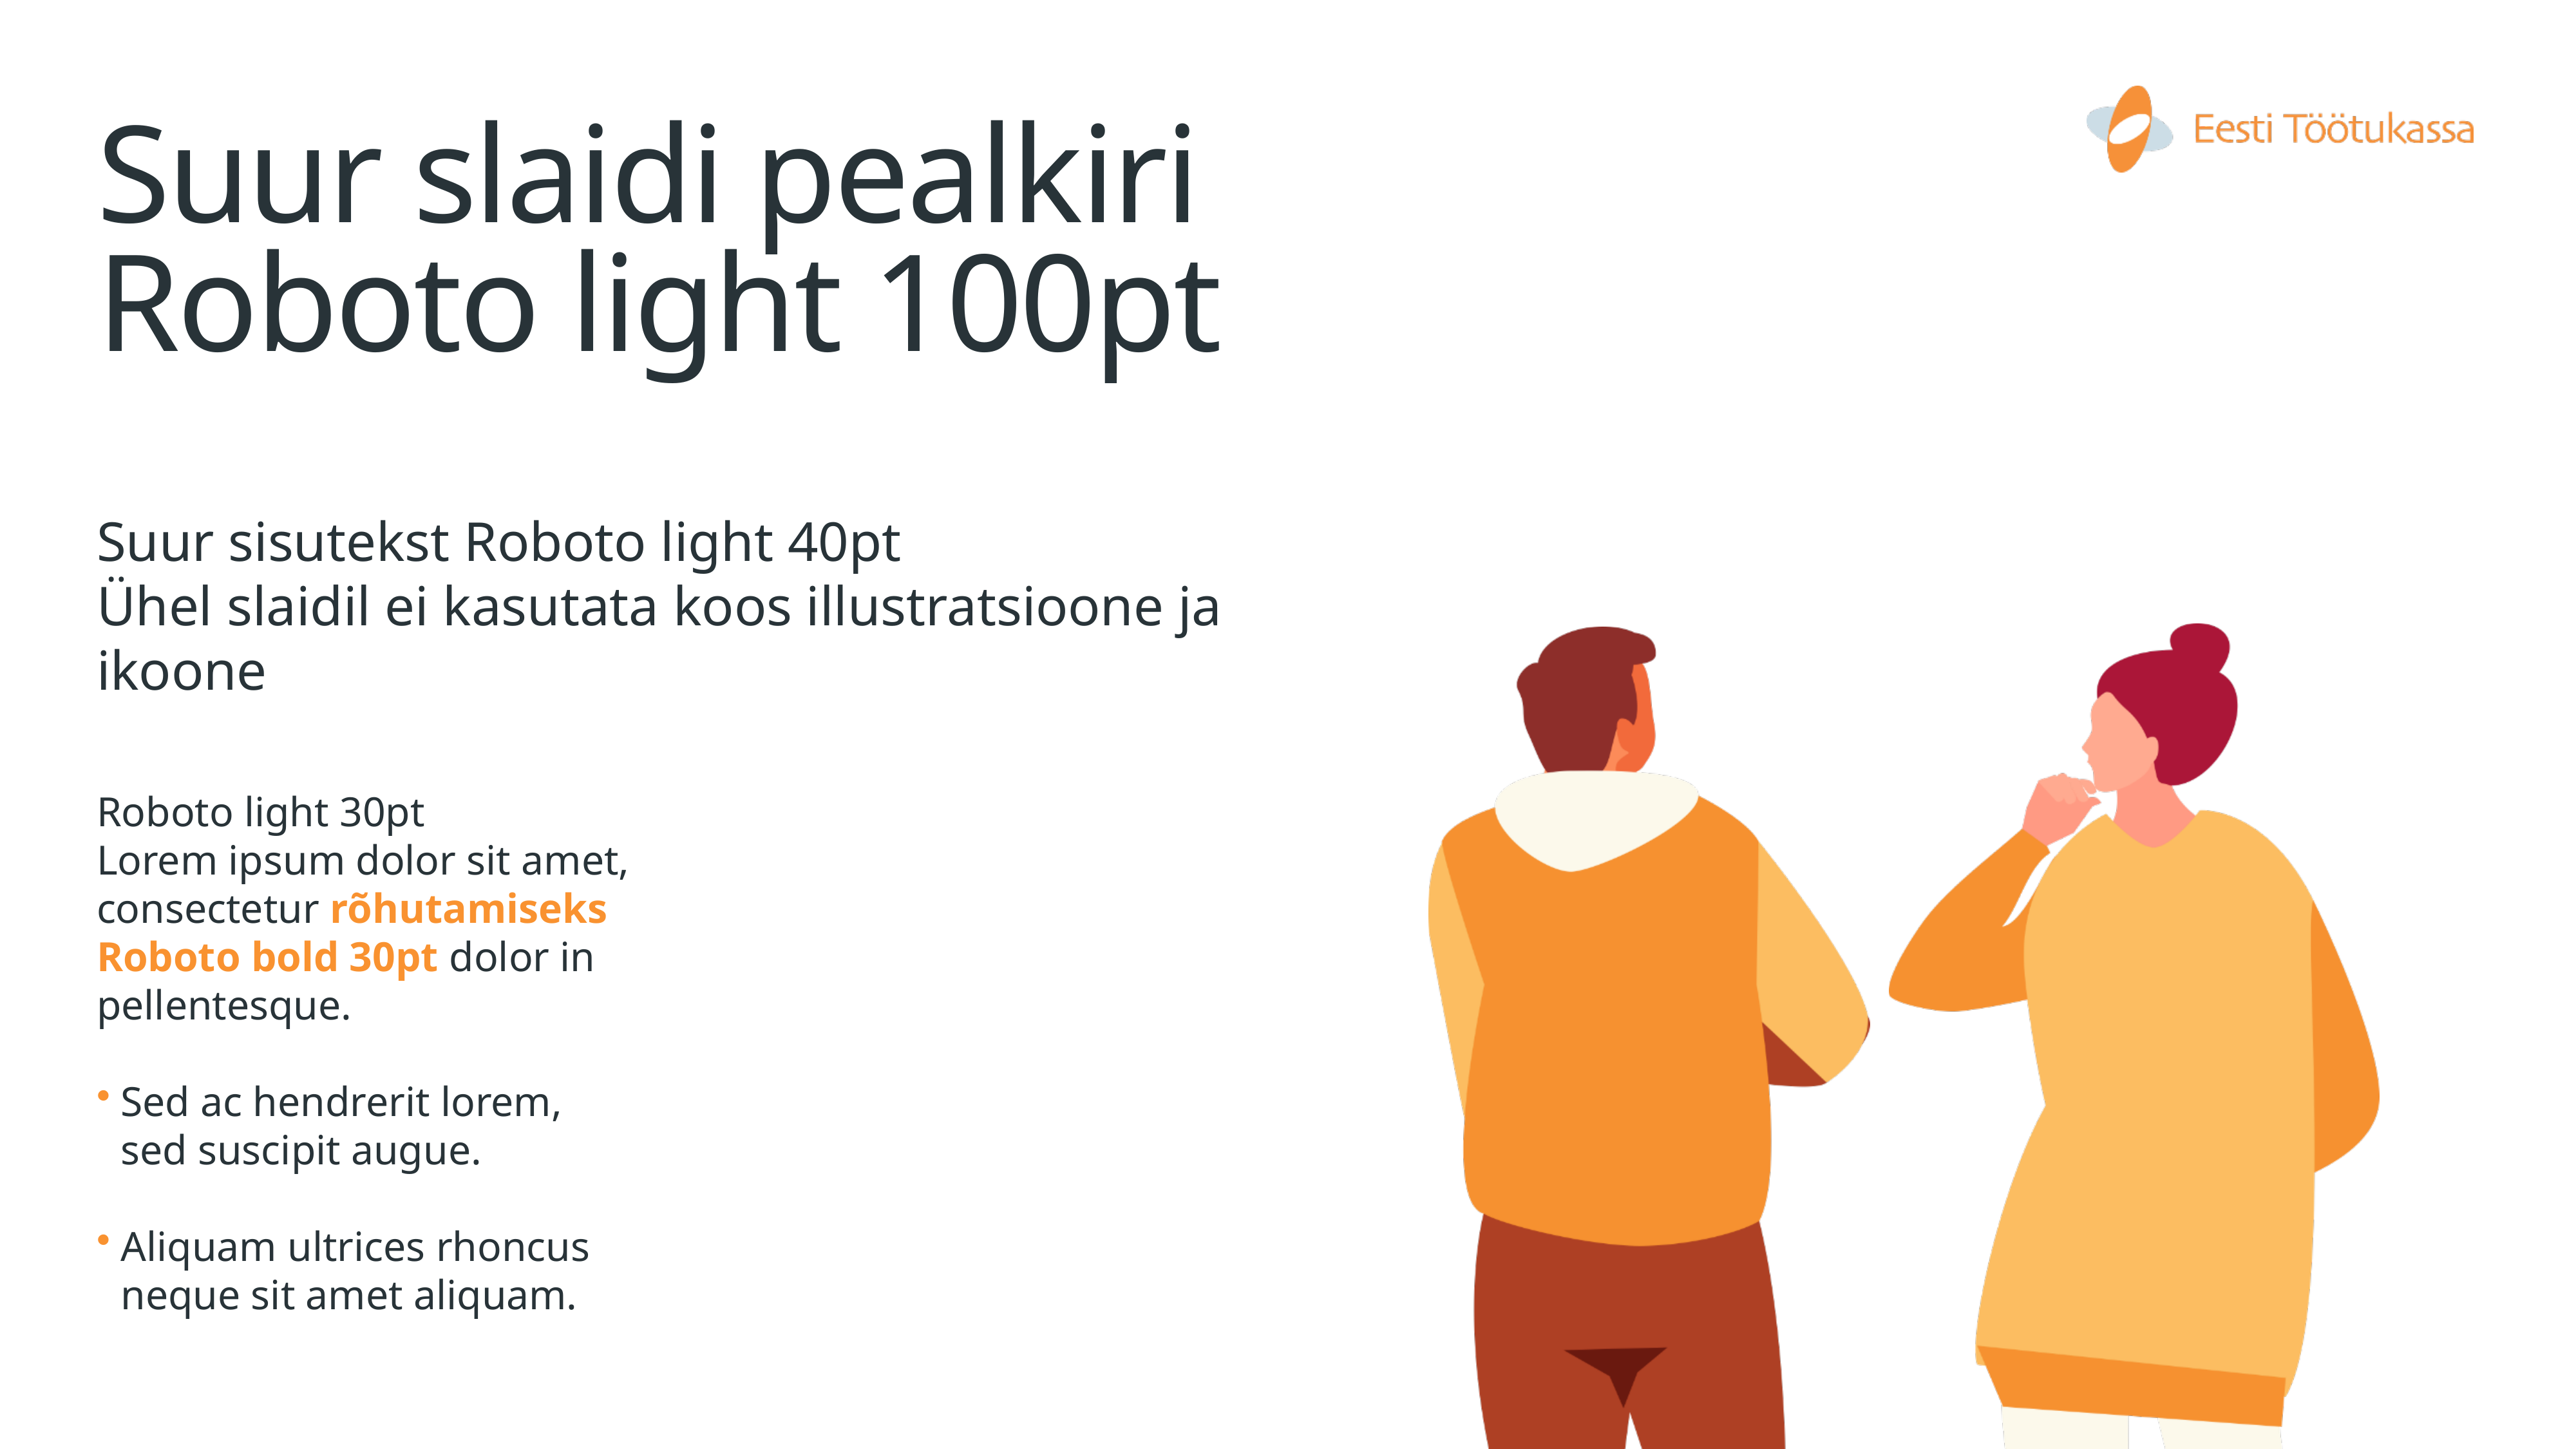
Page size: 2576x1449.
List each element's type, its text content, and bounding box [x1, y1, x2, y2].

text_box Roboto light 30pt Lorem ipsum dolor sit amet, consectetur rõhutamiseks Roboto bold 30pt dolor in pellentesque. Sed ac hendrerit lorem, sed suscipit augue. Aliquam ultrices rhoncus neque sit amet aliquam. [91, 781, 707, 1323]
title Suur slaidi pealkiri Roboto light 100pt [91, 113, 1530, 457]
text_box Suur sisutekst Roboto light 40pt Ühel slaidil ei kasutata koos illustratsioone ja ikoone [91, 502, 1391, 706]
picture [2087, 86, 2474, 173]
picture [1888, 623, 2380, 1449]
picture [1428, 627, 1870, 1449]
